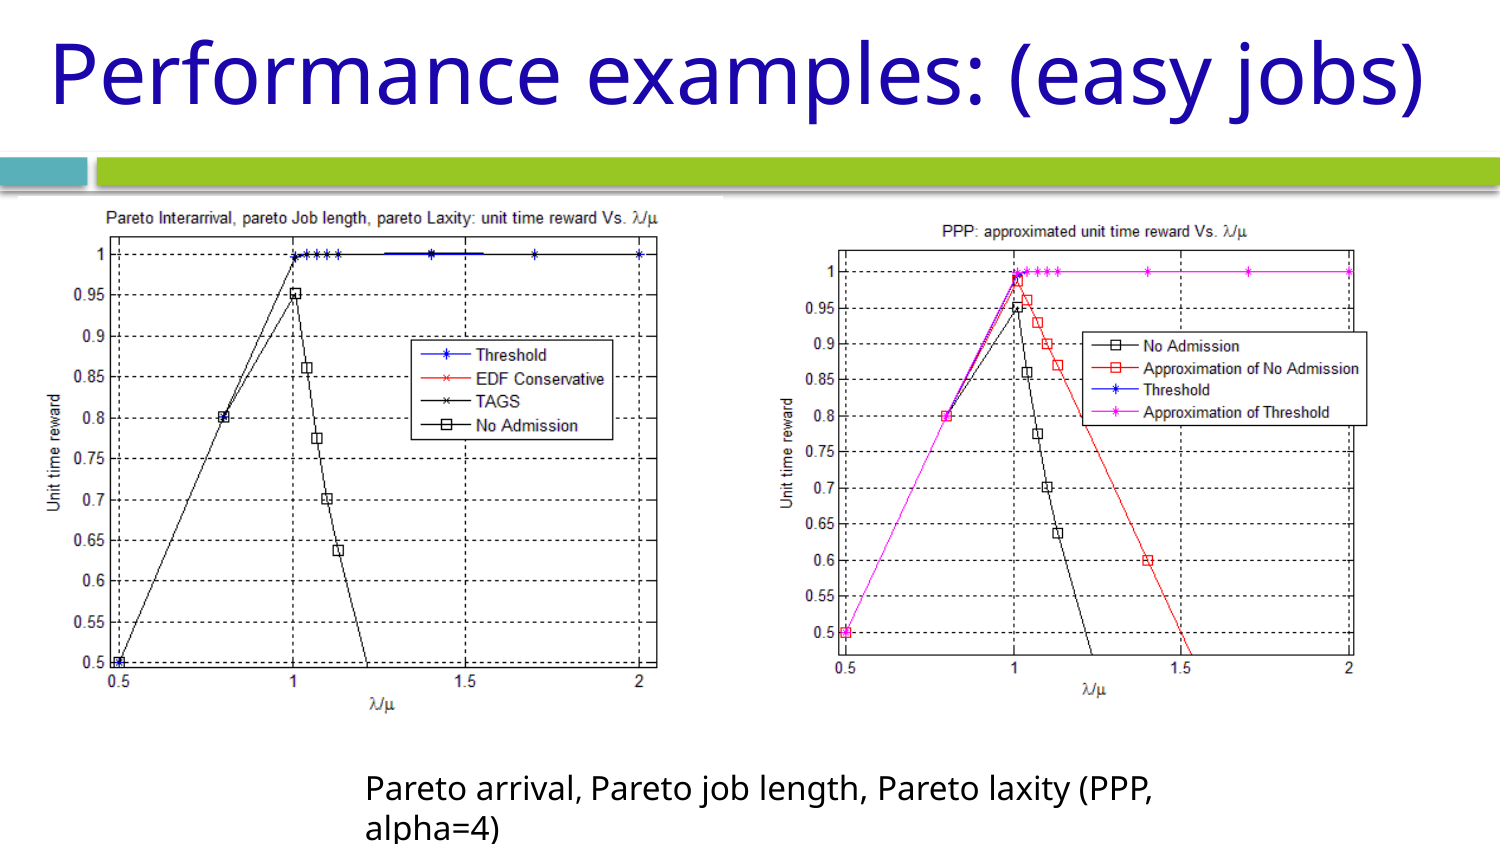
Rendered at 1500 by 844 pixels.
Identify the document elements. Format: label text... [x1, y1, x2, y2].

picture [18, 196, 724, 725]
title Performance examples: (easy jobs) [33, 9, 1470, 132]
text_box Pareto arrival, Pareto job length, Pareto laxity (PPP, alpha=4) [349, 759, 1296, 844]
picture [752, 211, 1416, 710]
